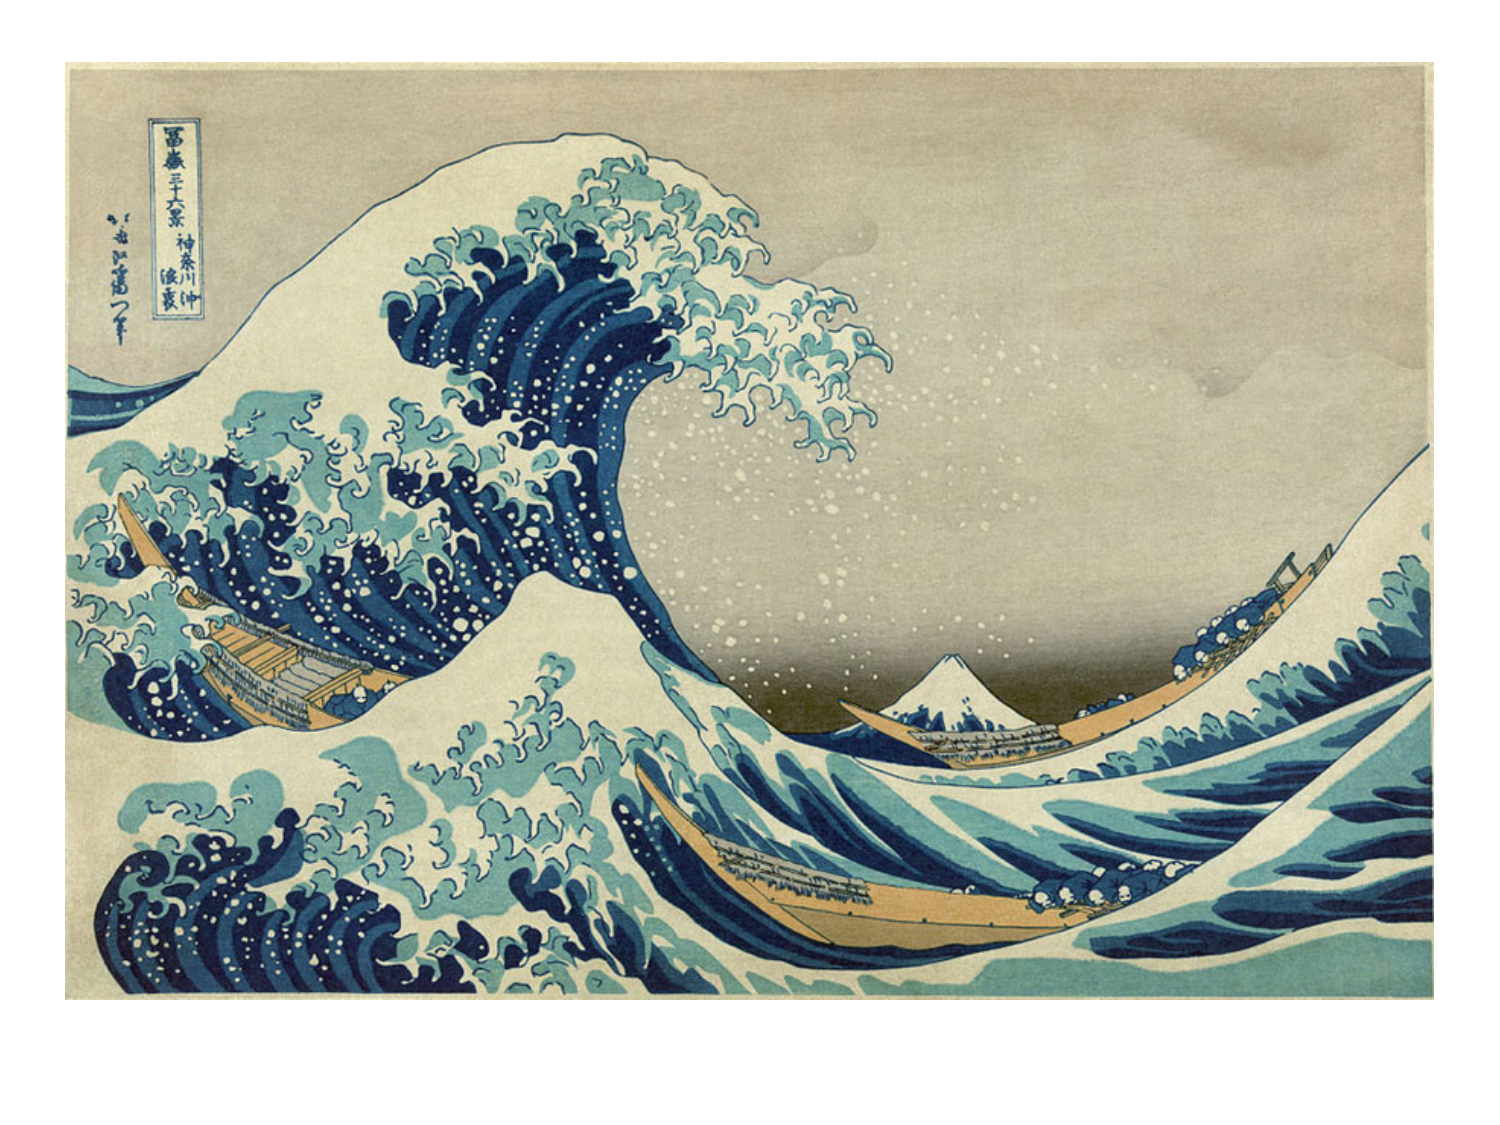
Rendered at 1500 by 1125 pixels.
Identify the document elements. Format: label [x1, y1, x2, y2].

picture [64, 62, 1434, 1000]
